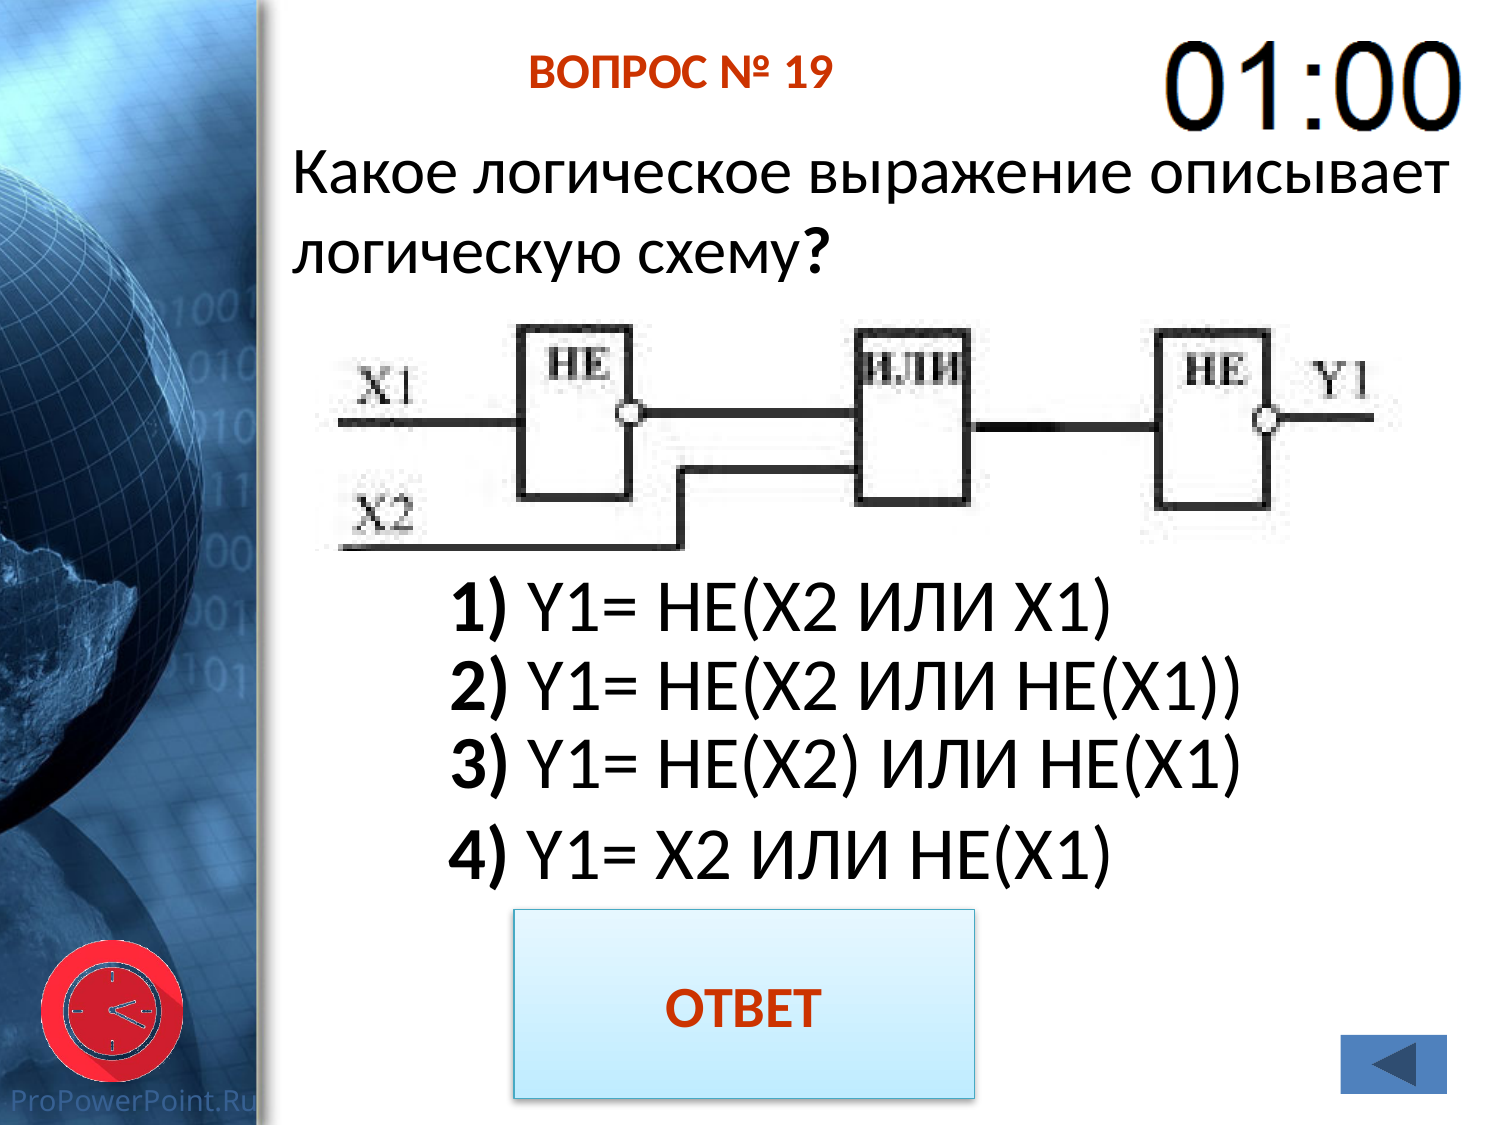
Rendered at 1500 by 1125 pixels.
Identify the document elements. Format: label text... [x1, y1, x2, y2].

text_box Какое логическое выражение описывает логическую схему? [277, 119, 1471, 294]
text_box 4) Y1= X2 ИЛИ НЕ(X1) [434, 797, 1130, 903]
text_box 2) Y1= НЕ(X2 ИЛИ НЕ(X1)) [434, 627, 1259, 733]
text_box ОТВЕТ [513, 909, 975, 1099]
text_box 1) Y1= НЕ(X2 ИЛИ X1) [434, 558, 1130, 627]
text_box 3) Y1= НЕ(X2) ИЛИ НЕ(X1) [434, 733, 1259, 811]
picture [0, 0, 1500, 1125]
text_box [1340, 1034, 1447, 1094]
text_box ВОПРОС № 19 [513, 30, 918, 106]
